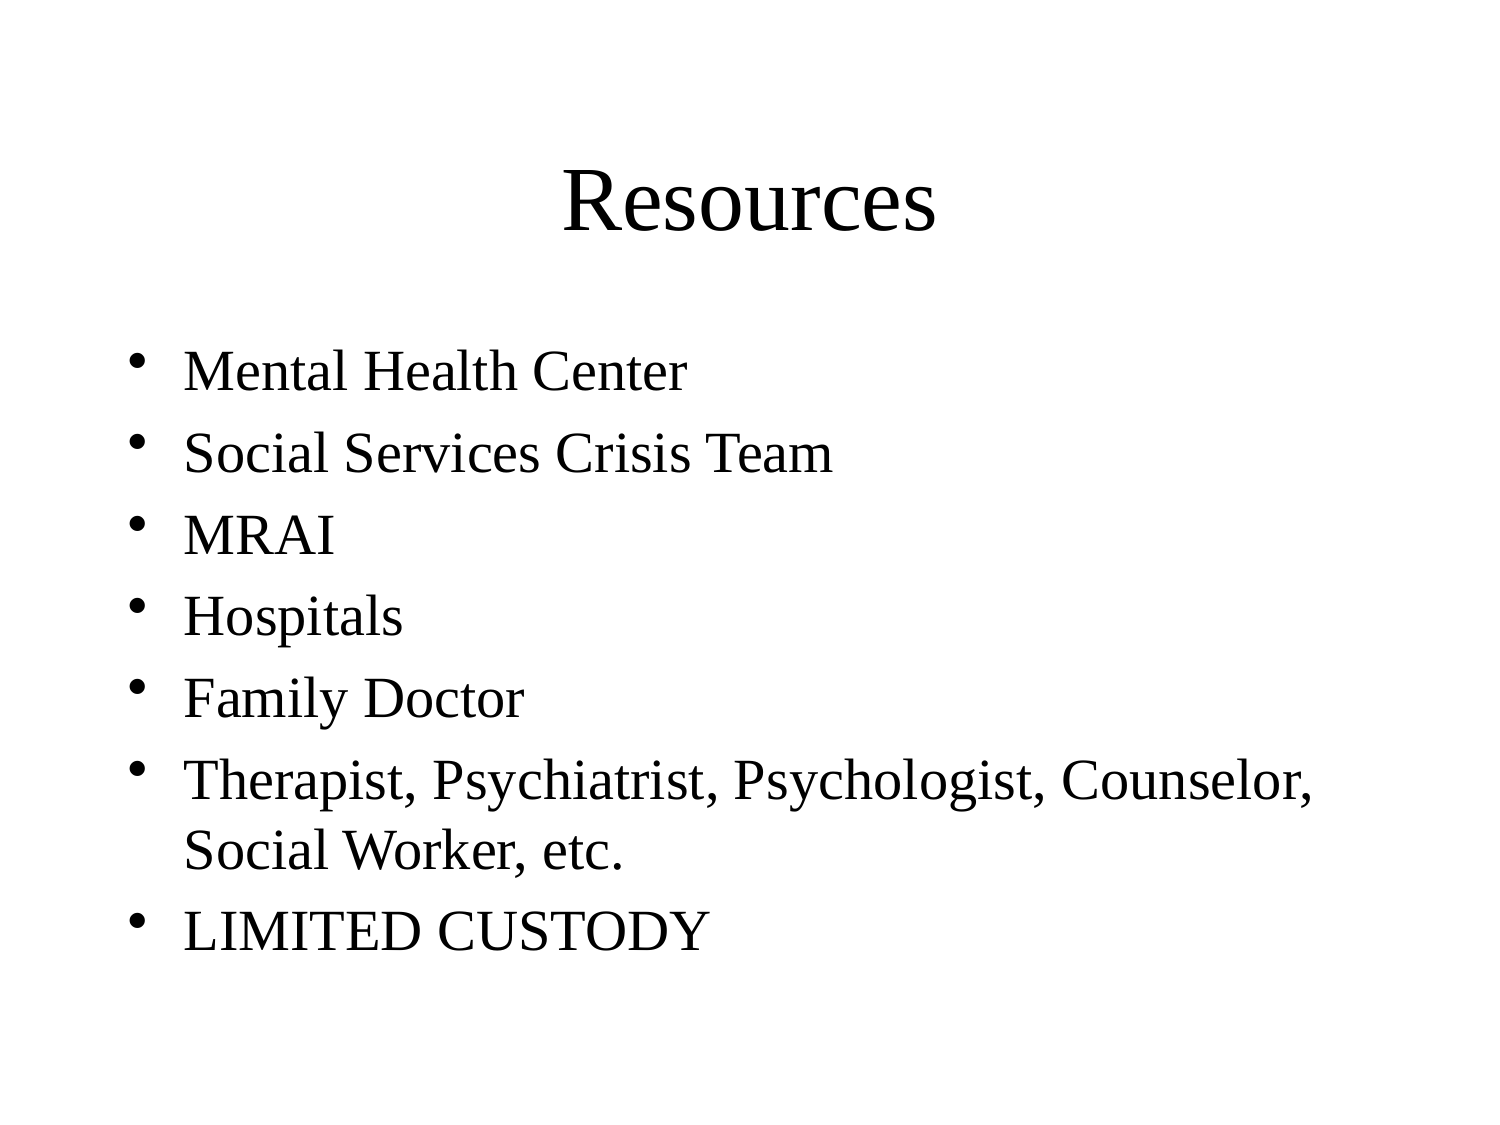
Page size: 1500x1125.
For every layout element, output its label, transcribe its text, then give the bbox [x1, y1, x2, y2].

title Resources [112, 99, 1388, 288]
list Mental Health Center Social Services Crisis Team MRAI Hospitals Family Doctor Therapist, Psychiatrist, Psychologist, Counselor, Social Worker, etc. LIMITED CUSTODY [112, 324, 1388, 1000]
